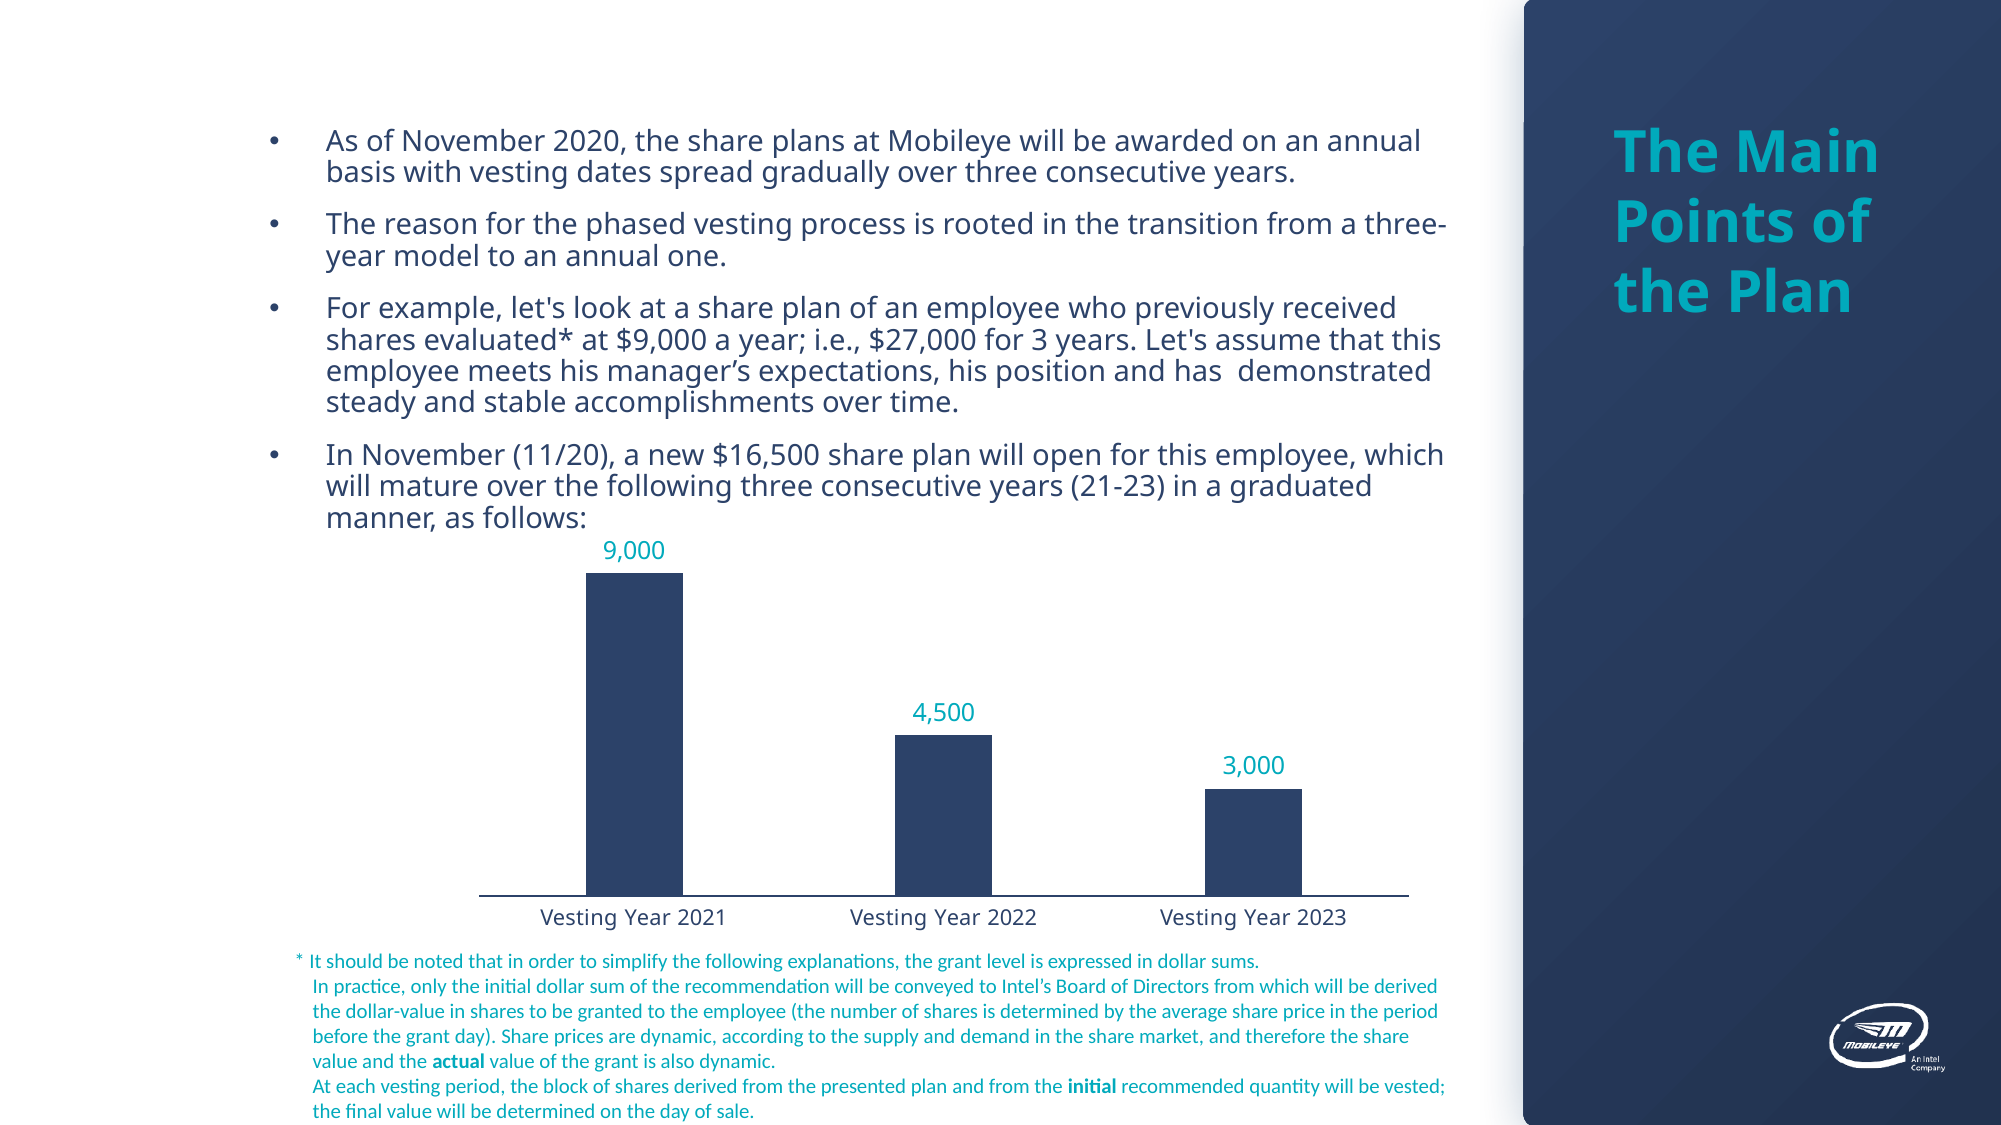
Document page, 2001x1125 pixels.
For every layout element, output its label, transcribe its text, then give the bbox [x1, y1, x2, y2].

text_box [1523, 0, 2000, 1125]
text_box The Main Points of the Plan [1598, 106, 1963, 308]
text_box * It should be noted that in order to simplify the following explanations, the grant level is expressed in dollar sums. In practice, only the initial dollar sum of the recommendation will be conveyed to Intel’s Board of Directors from which will be derived the dollar-value in shares to be granted to the employee (the number of shares is determined by the average share price in the period before the grant day). Share prices are dynamic, according to the supply and demand in the share market, and therefore the share value and the actual value of the grant is also dynamic. At each vesting period, the block of shares derived from the presented plan and from the initial recommended quantity will be vested; the final value will be determined on the day of sale. [279, 940, 1467, 1125]
chart [459, 500, 1428, 941]
picture [1821, 990, 1952, 1082]
list As of November 2020, the share plans at Mobileye will be awarded on an annual basis with vesting dates spread gradually over three consecutive years. The reason for the phased vesting process is rooted in the transition from a three-year model to an annual one. For example, let's look at a share plan of an employee who previously received shares evaluated* at $9,000 a year; i.e., $27,000 for 3 years. Let's assume that this employee meets his manager’s expectations, his position and has demonstrated steady and stable accomplishments over time. In November (11/20), a new $16,500 share plan will open for this employee, which will mature over the following three consecutive years (21-23) in a graduated manner, as follows: [254, 118, 1467, 519]
